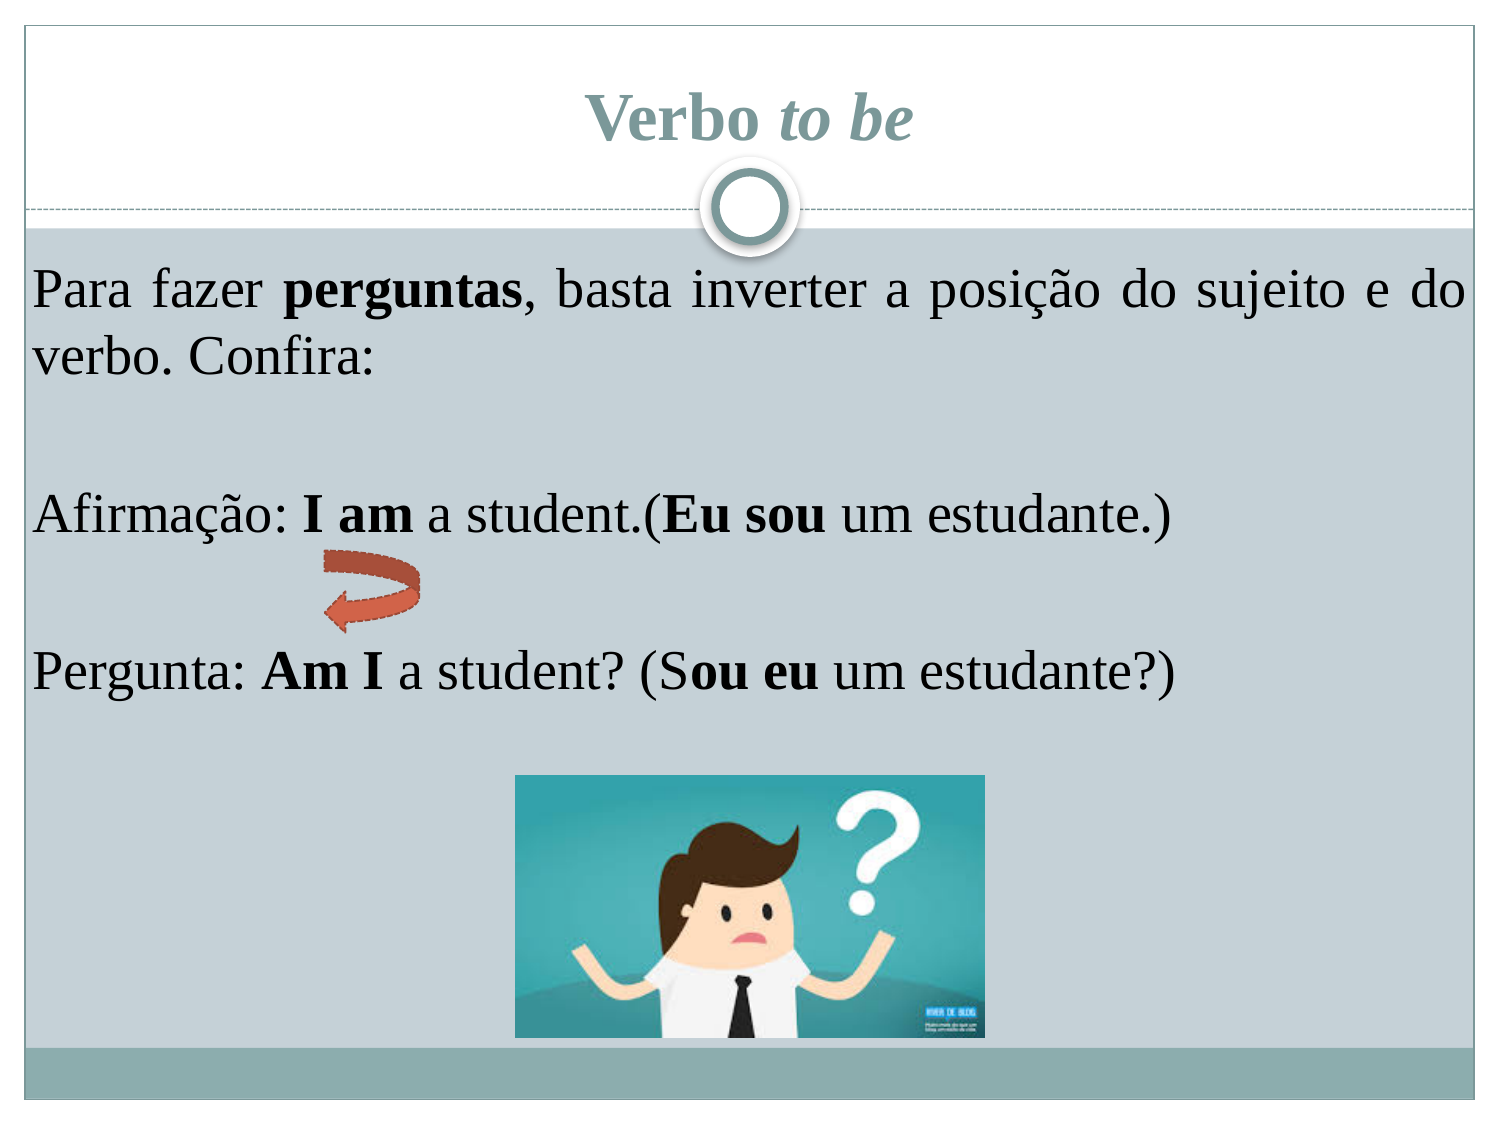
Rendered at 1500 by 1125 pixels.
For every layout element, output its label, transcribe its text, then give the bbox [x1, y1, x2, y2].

text_box [353, 571, 367, 575]
text_box [368, 573, 389, 580]
text_box [397, 559, 421, 584]
text_box [375, 553, 396, 561]
title Verbo to be [49, 37, 1450, 162]
text_box [324, 577, 421, 634]
text_box [345, 550, 359, 554]
text_box [360, 551, 374, 556]
list Para fazer perguntas, basta inverter a posição do sujeito e do verbo. Confira: Afirmação: I am a student.(Eu sou um estudante.) Pergunta: Am I a student? (Sou eu um estudante?) [17, 243, 1483, 1099]
picture [515, 774, 985, 1038]
